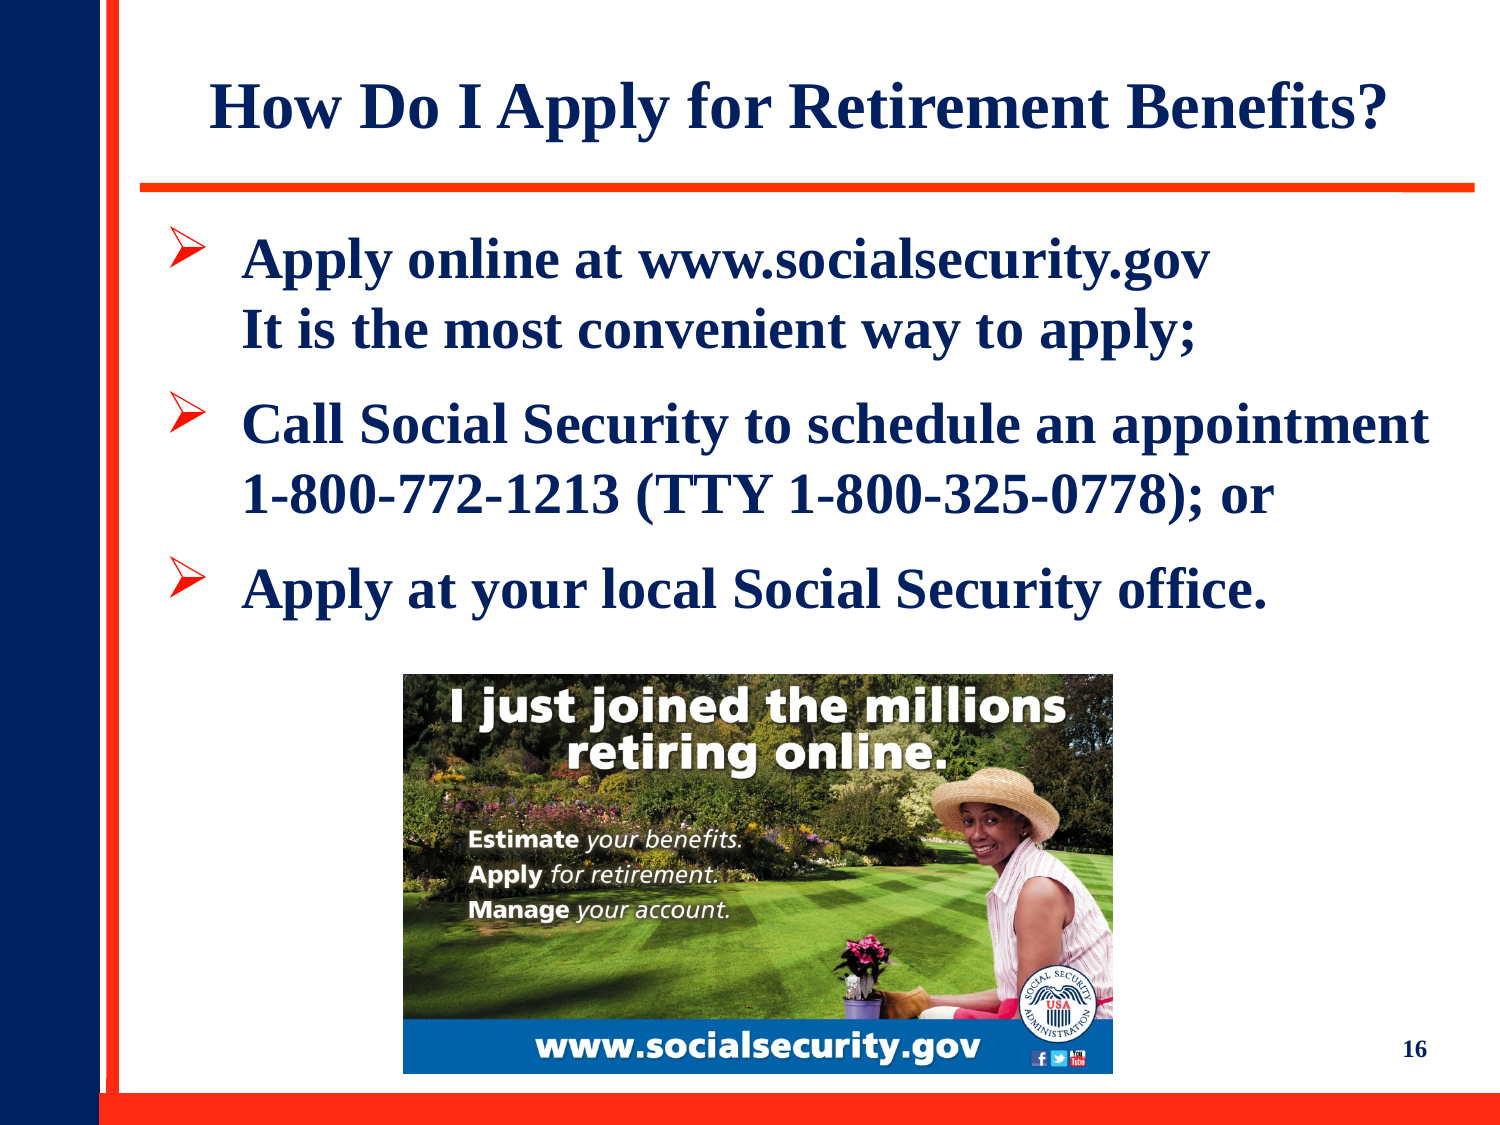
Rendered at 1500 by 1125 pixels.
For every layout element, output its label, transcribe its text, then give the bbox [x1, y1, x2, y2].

text_box How Do I Apply for Retirement Benefits? [112, 54, 1488, 149]
picture [403, 674, 1113, 1075]
text_box Apply online at www.socialsecurity.gov It is the most convenient way to apply; Call Social Security to schedule an appointment 1-800-772-1213 (TTY 1-800-325-0778); or Apply at your local Social Security office. [150, 212, 1475, 723]
